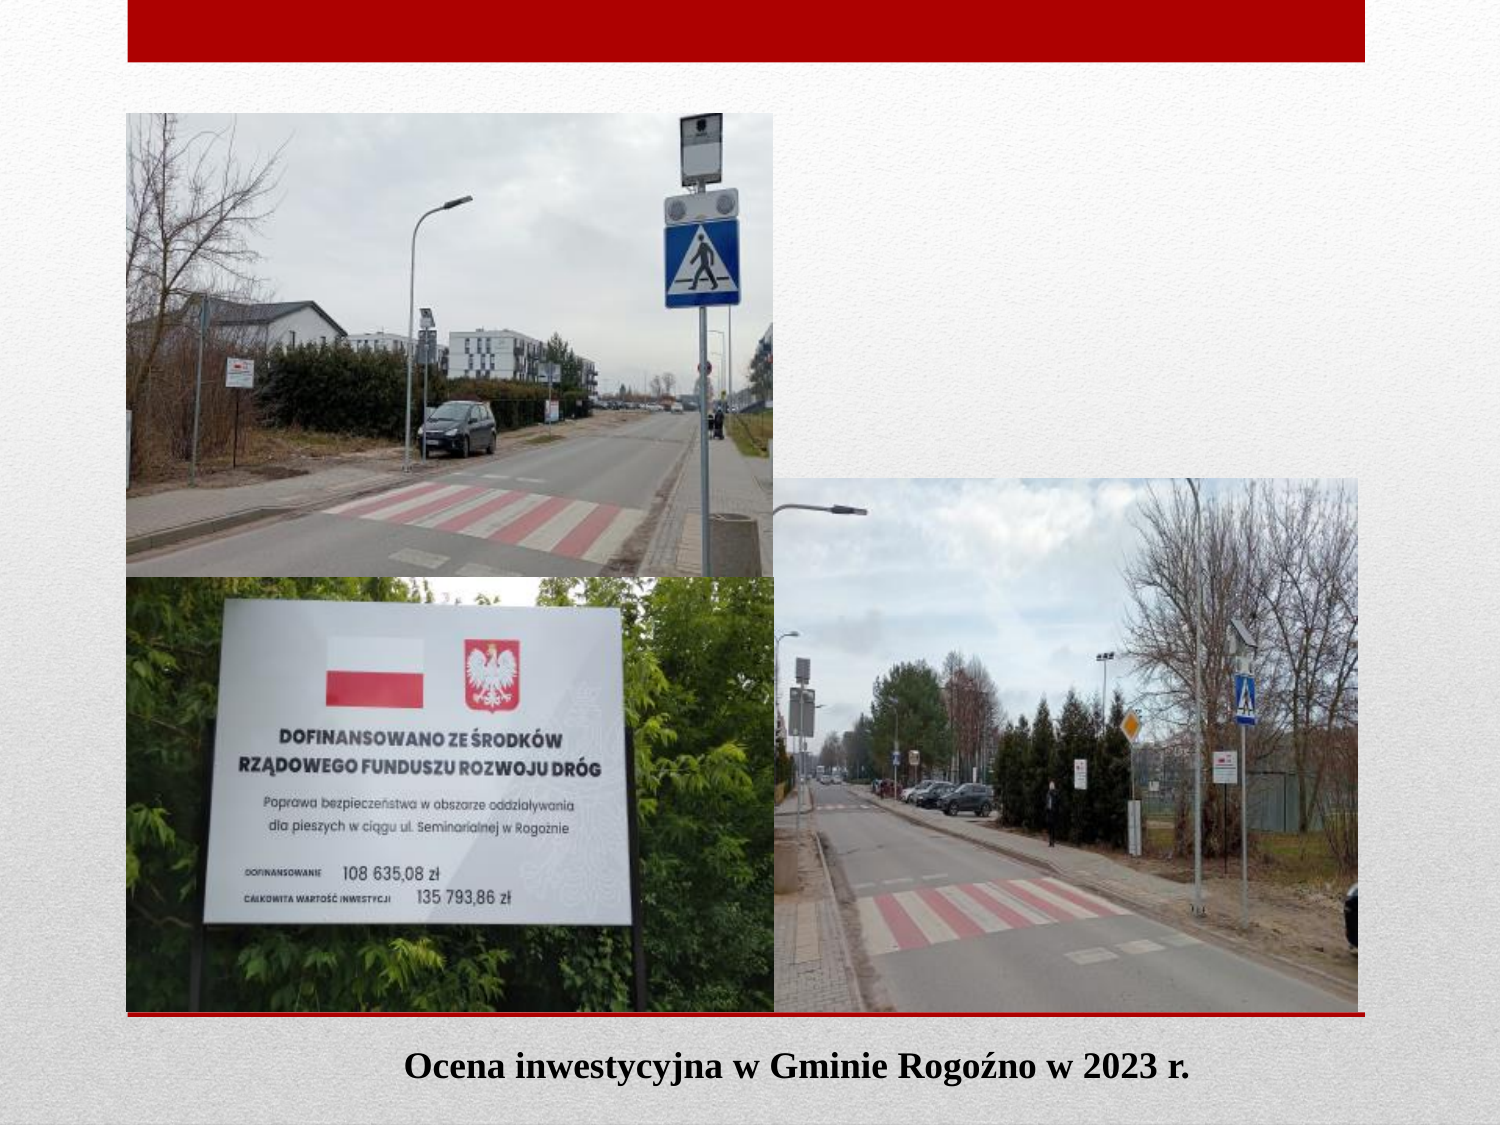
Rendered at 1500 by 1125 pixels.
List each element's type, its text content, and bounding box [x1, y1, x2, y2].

picture [125, 112, 1359, 1013]
text_box Ocena inwestycyjna w Gminie Rogoźno w 2023 r. [159, 1033, 1435, 1094]
